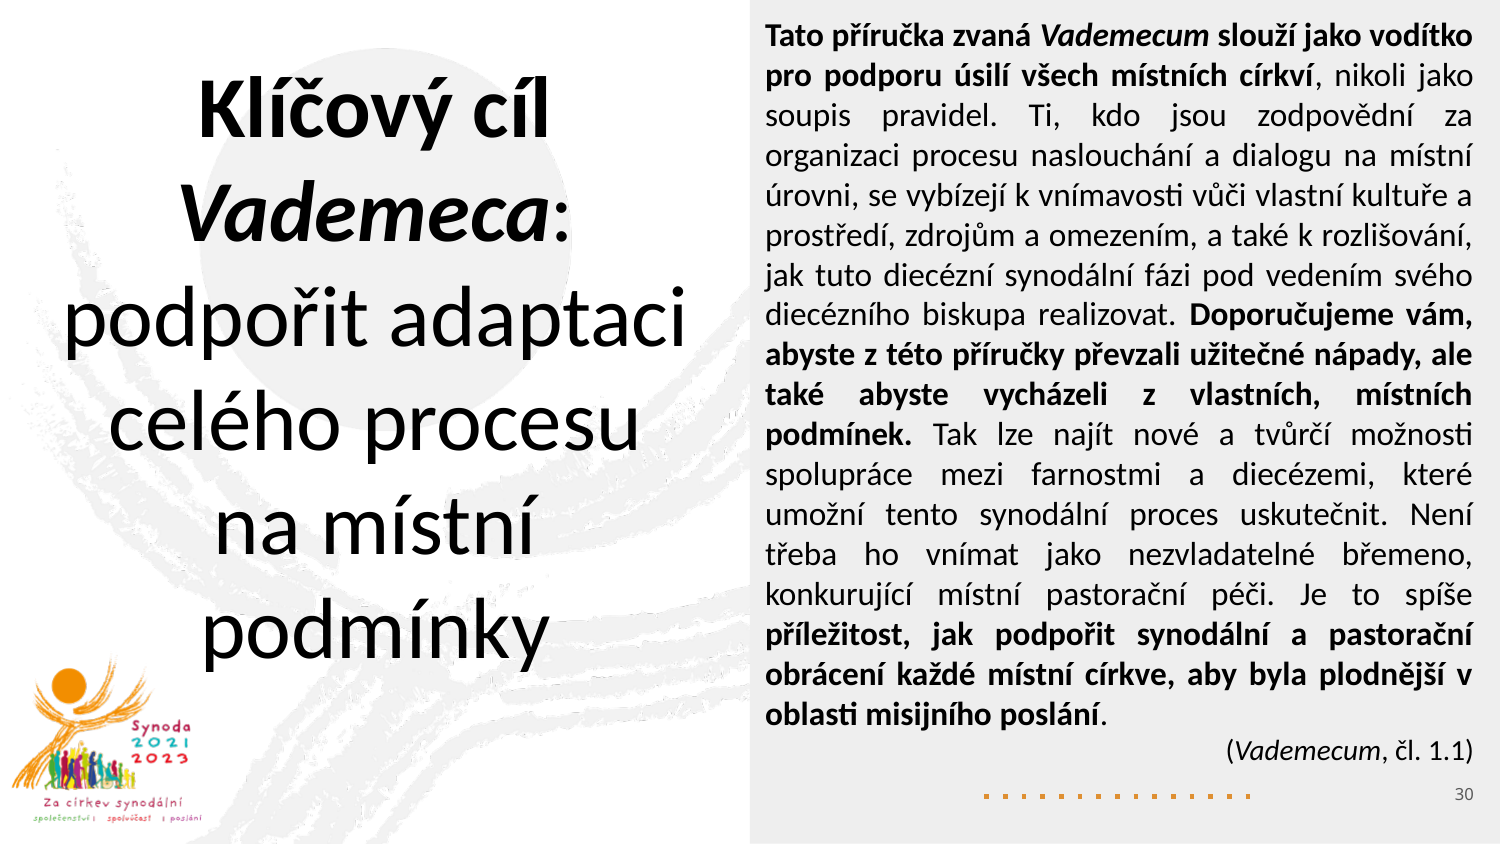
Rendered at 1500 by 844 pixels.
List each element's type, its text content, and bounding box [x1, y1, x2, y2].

slide_number 30 [1398, 775, 1489, 825]
picture [0, 0, 749, 844]
title Klíčový cíl Vademeca: podpořit adaptaci celého procesu na místní podmínky [43, 35, 708, 692]
text_box Tato příručka zvaná Vademecum slouží jako vodítko pro podporu úsilí všech místních církví, nikoli jako soupis pravidel. Ti, kdo jsou zodpovědní za organizaci procesu naslouchání a dialogu na místní úrovni, se vybízejí k vnímavosti vůči vlastní kultuře a prostředí, zdrojům a omezením, a také k rozlišování, jak tuto diecézní synodální fázi pod vedením svého diecézního biskupa realizovat. Doporučujeme vám, abyste z této příručky převzali užitečné nápady, ale také abyste vycházeli z vlastních, místních podmínek. Tak lze najít nové a tvůrčí možnosti spolupráce mezi farnostmi a diecézemi, které umožní tento synodální proces uskutečnit. Není třeba ho vnímat jako nezvladatelné břemeno, konkurující místní pastorační péči. Je to spíše příležitost, jak podpořit synodální a pastorační obrácení každé místní církve, aby byla plodnější v oblasti misijního poslání. (Vademecum, čl. 1.1) [750, 5, 1489, 775]
